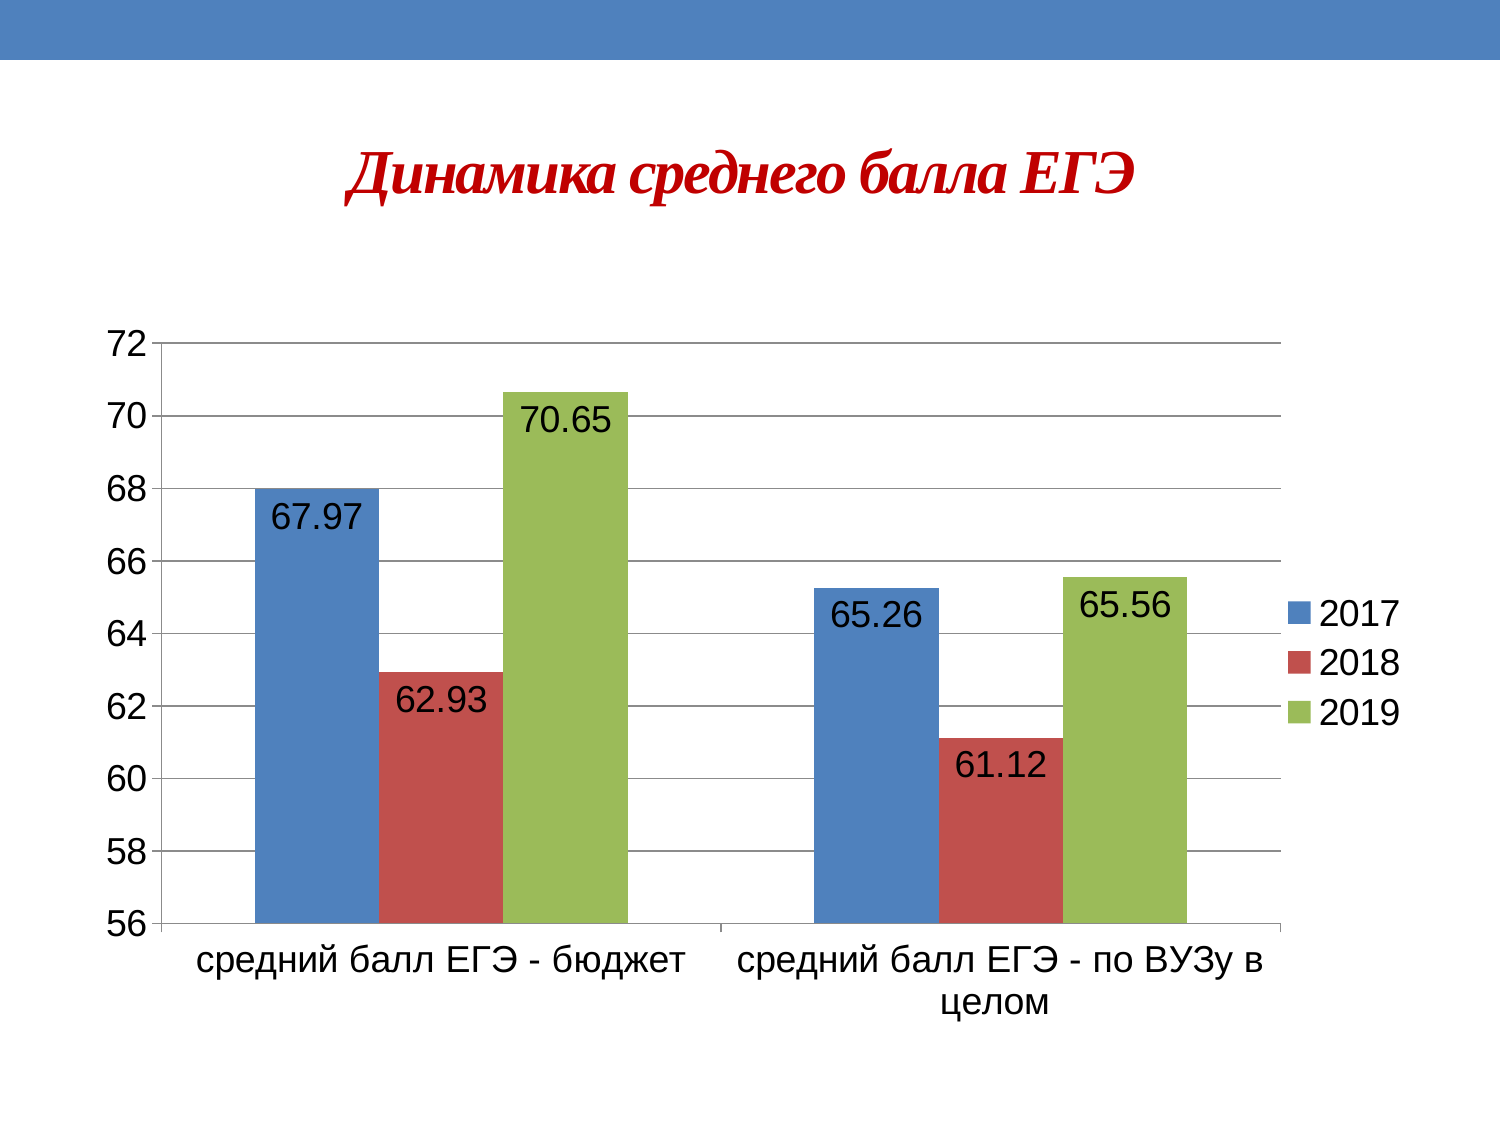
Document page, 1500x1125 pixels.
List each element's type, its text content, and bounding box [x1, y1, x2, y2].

title Динамика среднего балла ЕГЭ [75, 87, 1425, 250]
chart [74, 262, 1426, 1063]
